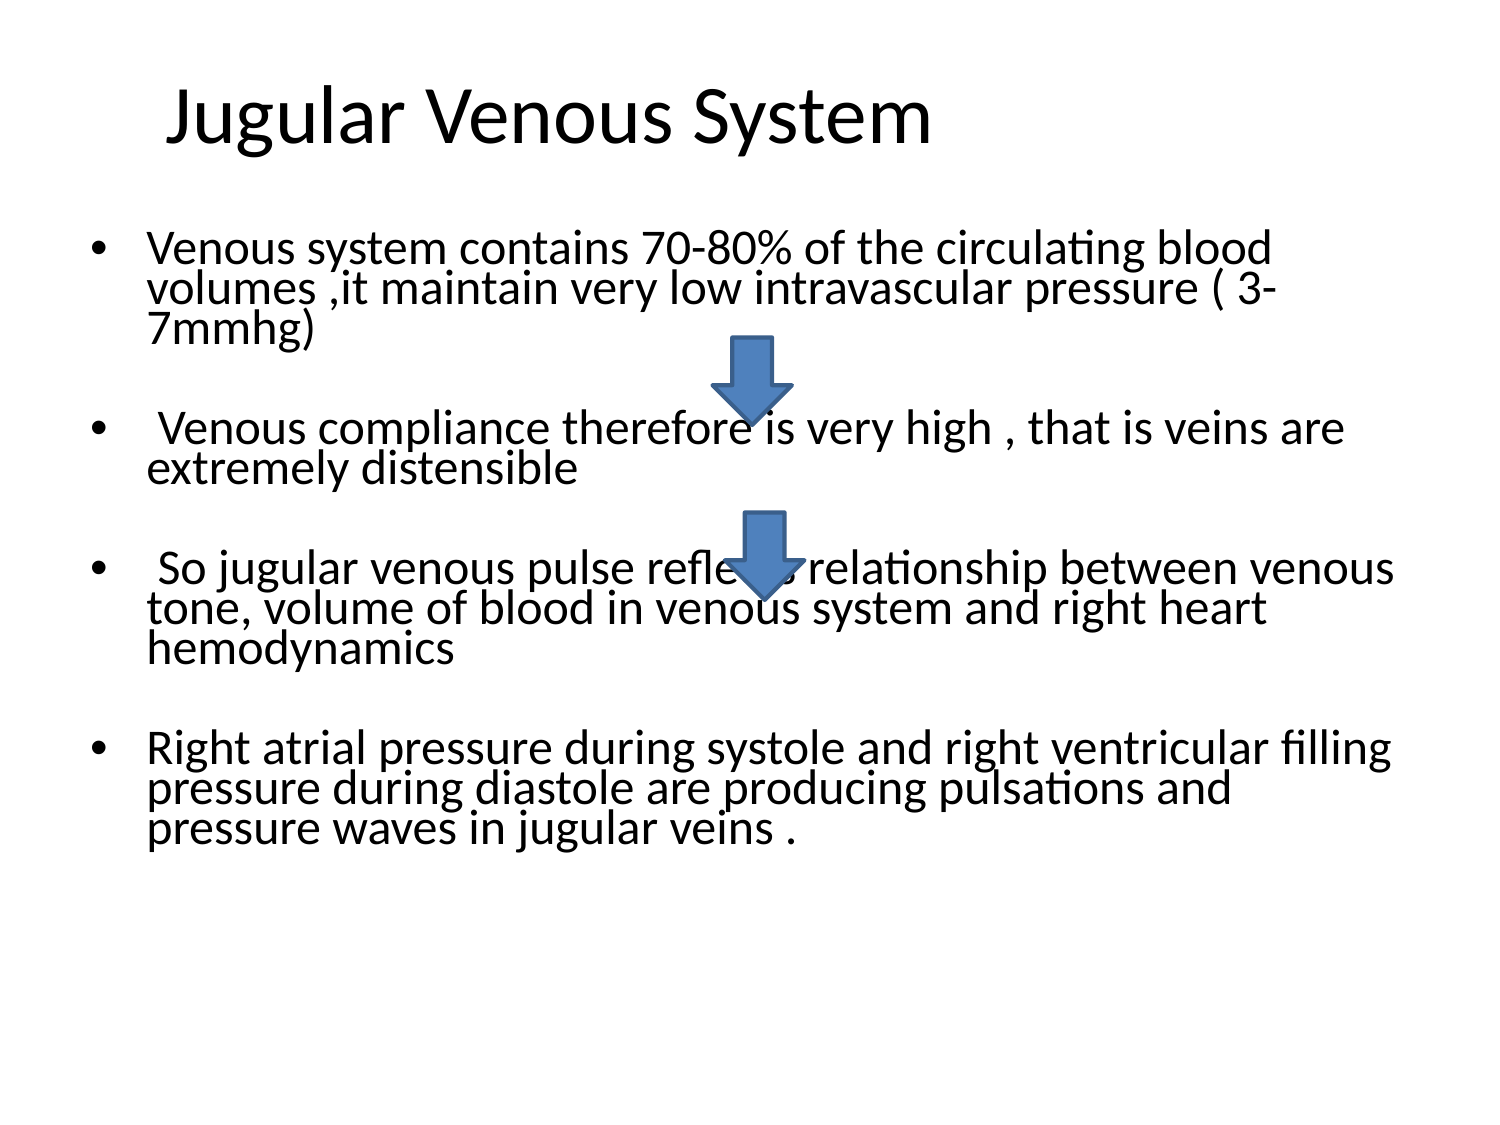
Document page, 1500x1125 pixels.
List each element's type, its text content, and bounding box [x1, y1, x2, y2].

text_box [710, 335, 794, 428]
text_box [723, 510, 807, 603]
list Venous system contains 70-80% of the circulating blood volumes ,it maintain very low intravascular pressure ( 3-7mmhg) Venous compliance therefore is very high , that is veins are extremely distensible So jugular venous pulse reflects relationship between venous tone, volume of blood in venous system and right heart hemodynamics Right atrial pressure during systole and right ventricular filling pressure during diastole are producing pulsations and pressure waves in jugular veins . [75, 224, 1425, 1063]
title Jugular Venous System [0, 45, 1425, 200]
